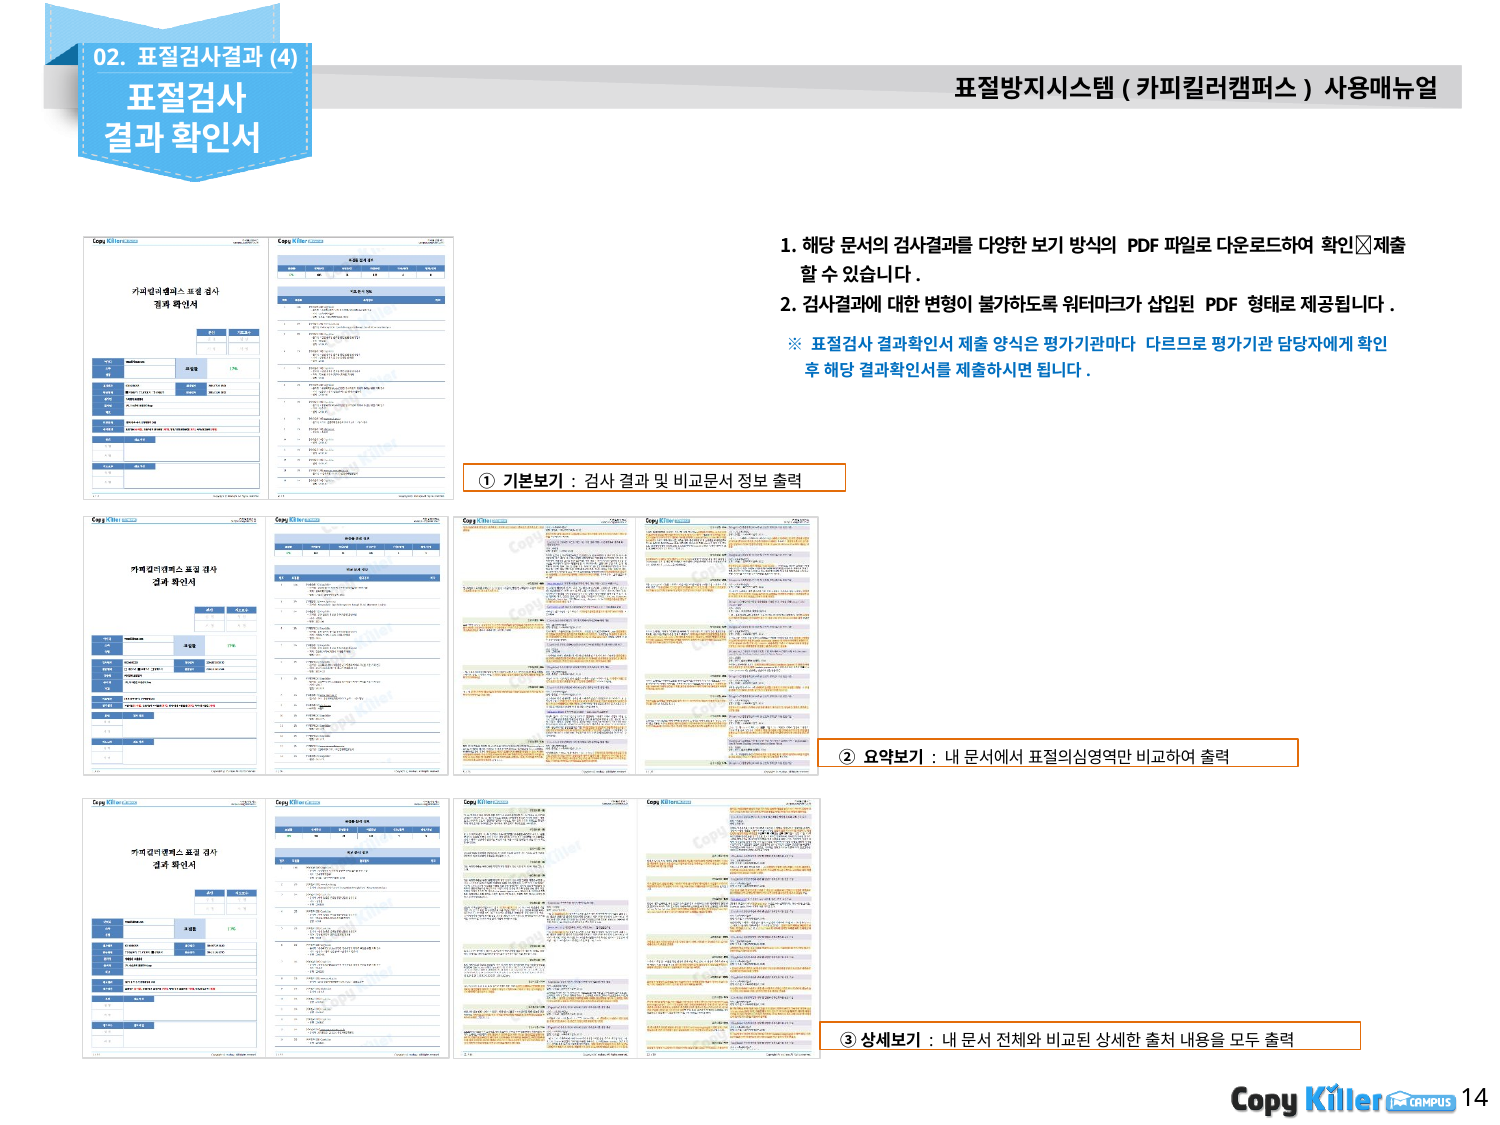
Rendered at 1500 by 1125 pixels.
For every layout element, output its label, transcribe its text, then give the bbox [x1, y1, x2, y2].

text_box ③상세보기 : 내 문서 전체와 비교된 상세한 출처 내용을 모두 출력 [825, 1022, 1361, 1050]
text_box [82, 515, 819, 777]
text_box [81, 797, 821, 1060]
text_box ② 요약보기 : 내 문서에서 표절의심영역만 비교하여 출력 [823, 739, 1298, 767]
slide_number 14 [1454, 1081, 1497, 1120]
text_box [32, 3, 1462, 182]
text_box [82, 236, 455, 501]
text_box ① 기본보기 : 검사 결과 및 비교문서 정보 출력 [463, 463, 846, 492]
text_box 해당 문서의 검사결과를 다양한 보기 방식의 PDF파일로 다운로드하여 확인제출 할 수 있습니다. 검사결과에 대한 변형이 불가하도록 워터마크가 삽입된 PDF 형태로 제공됩니다. ※ 표절검사 결과확인서 제출 양식은 평가기관마다 다르므로 평가기관 담당자에게 확인 후 해당 결과확인서를 제출하시면 됩니다. [778, 224, 1413, 380]
picture [1230, 1083, 1457, 1119]
